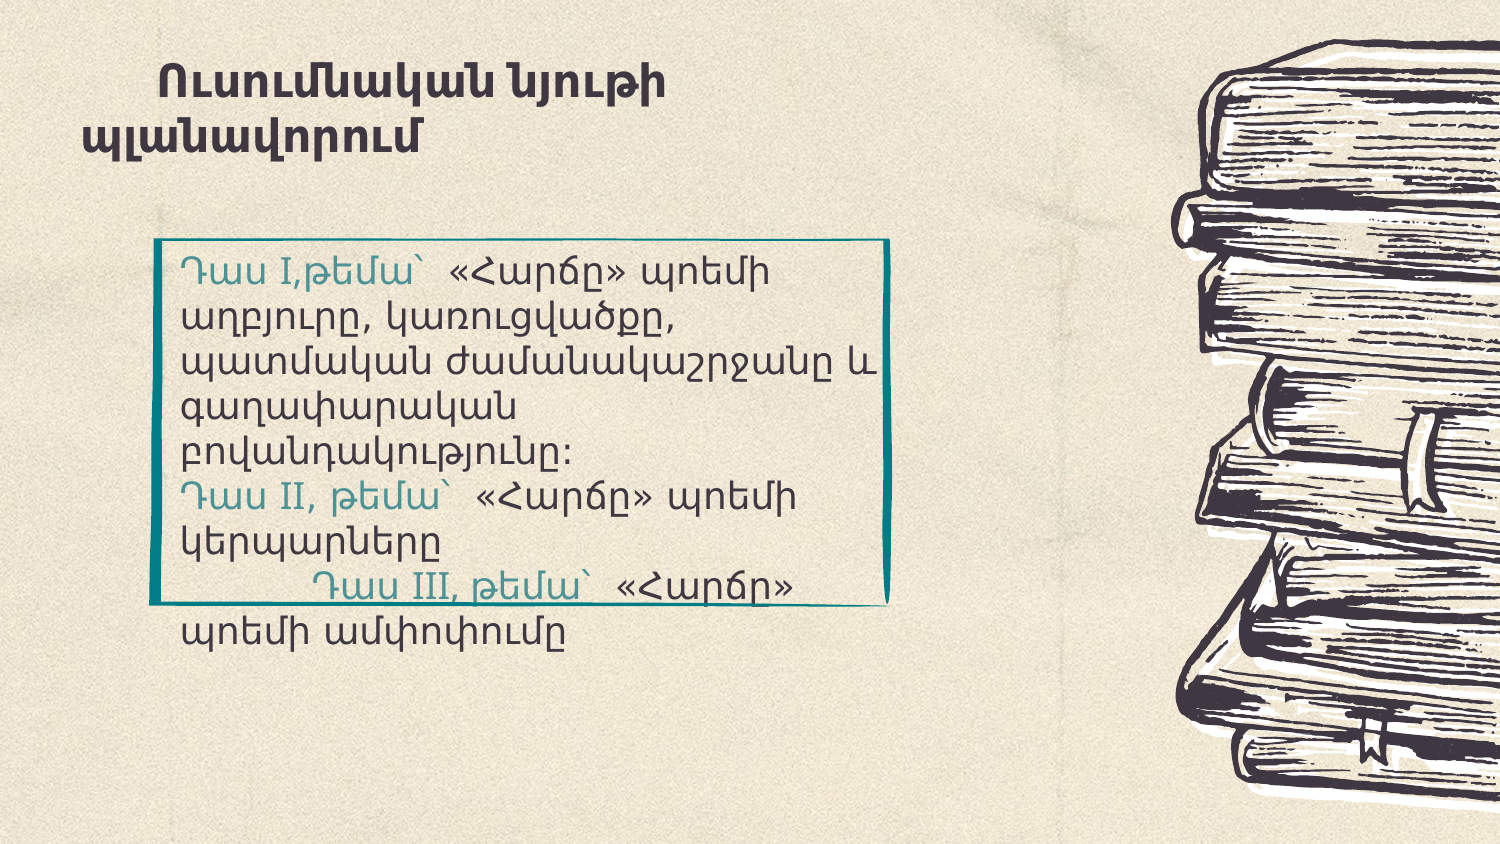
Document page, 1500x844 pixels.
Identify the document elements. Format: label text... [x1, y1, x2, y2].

title Ուսումնական նյութի պլանավորում [65, 36, 977, 181]
text_box [149, 238, 893, 607]
picture [0, 0, 1500, 844]
list Դաս I,թեմա՝ «Հարճը» պոեմի աղբյուրը, կառուցվածքը, պատմական ժամանակաշրջանը և գաղափարական բովանդակությունը: Դաս II, թեմա՝ «Հարճը» պոեմի կերպարները Դաս III, թեմա՝ «Հարճը» պոեմի ամփոփումը [164, 232, 908, 607]
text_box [1181, 811, 1500, 815]
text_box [1169, 38, 1500, 802]
